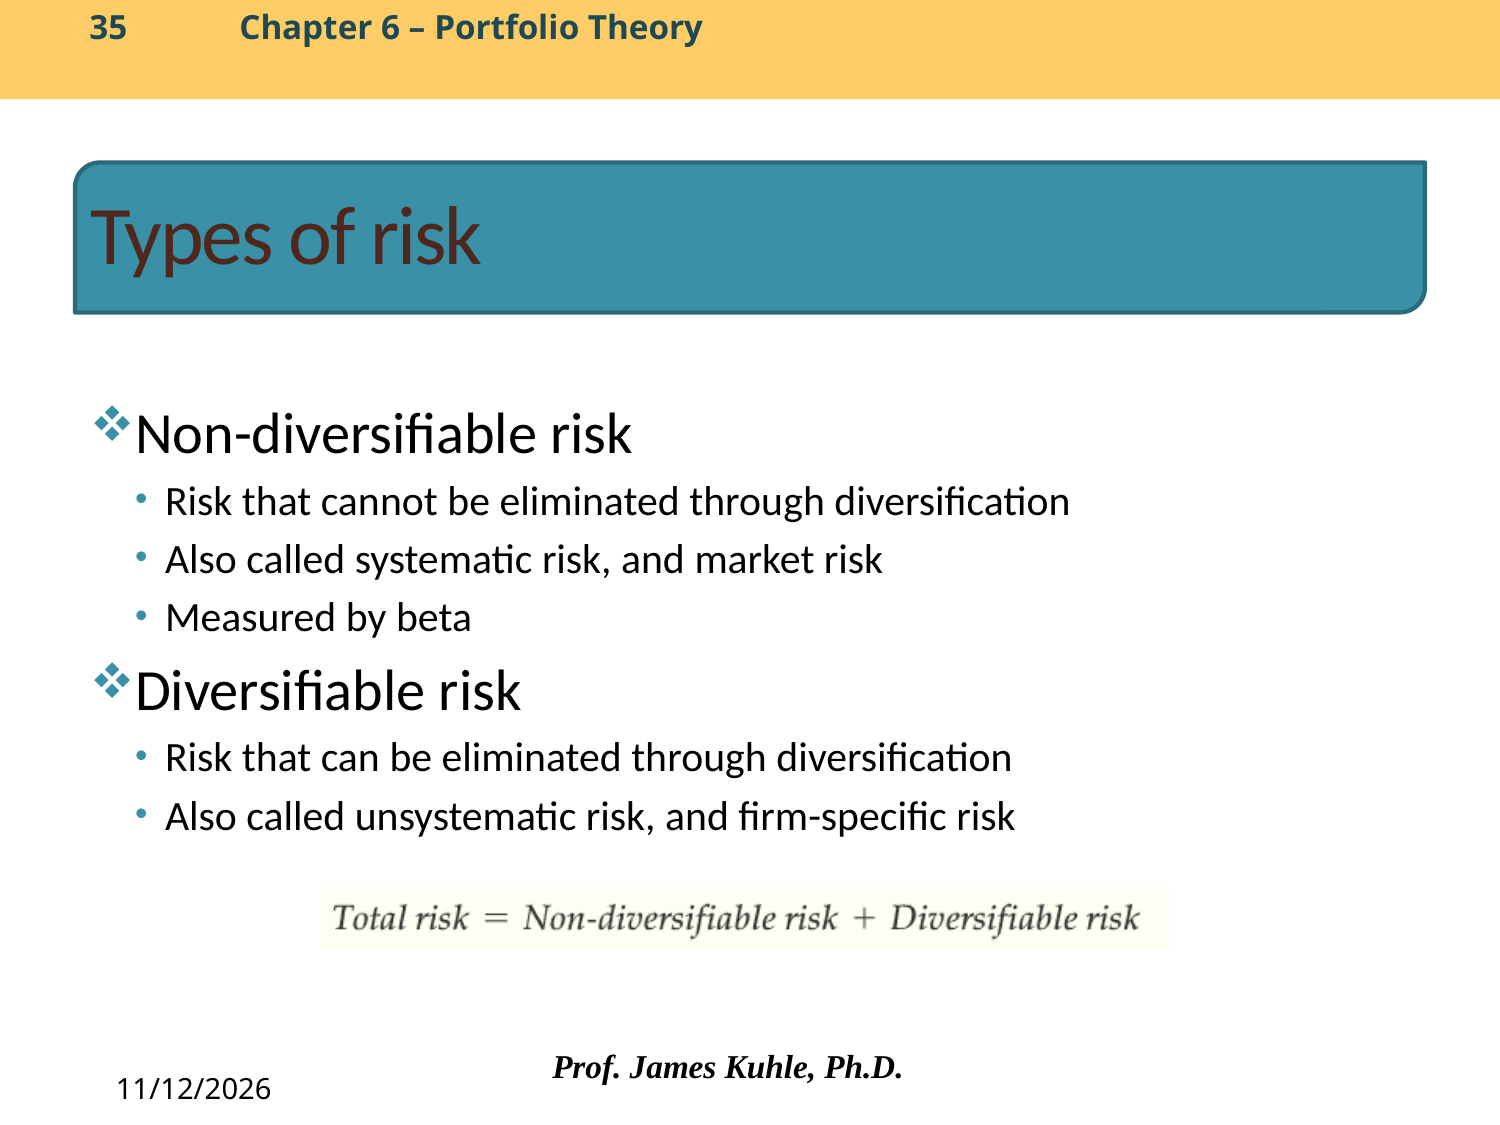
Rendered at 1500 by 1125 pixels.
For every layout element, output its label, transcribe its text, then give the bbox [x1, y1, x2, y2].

title Types of risk [75, 149, 1425, 313]
list Non-diversifiable risk Risk that cannot be eliminated through diversification Also called systematic risk, and market risk Measured by beta Diversifiable risk Risk that can be eliminated through diversification Also called unsystematic risk, and firm-specific risk [75, 387, 1425, 1125]
picture [320, 887, 1170, 951]
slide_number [0, 1062, 388, 1125]
footer Prof. James Kuhle, Ph.D. [537, 1037, 1213, 1092]
